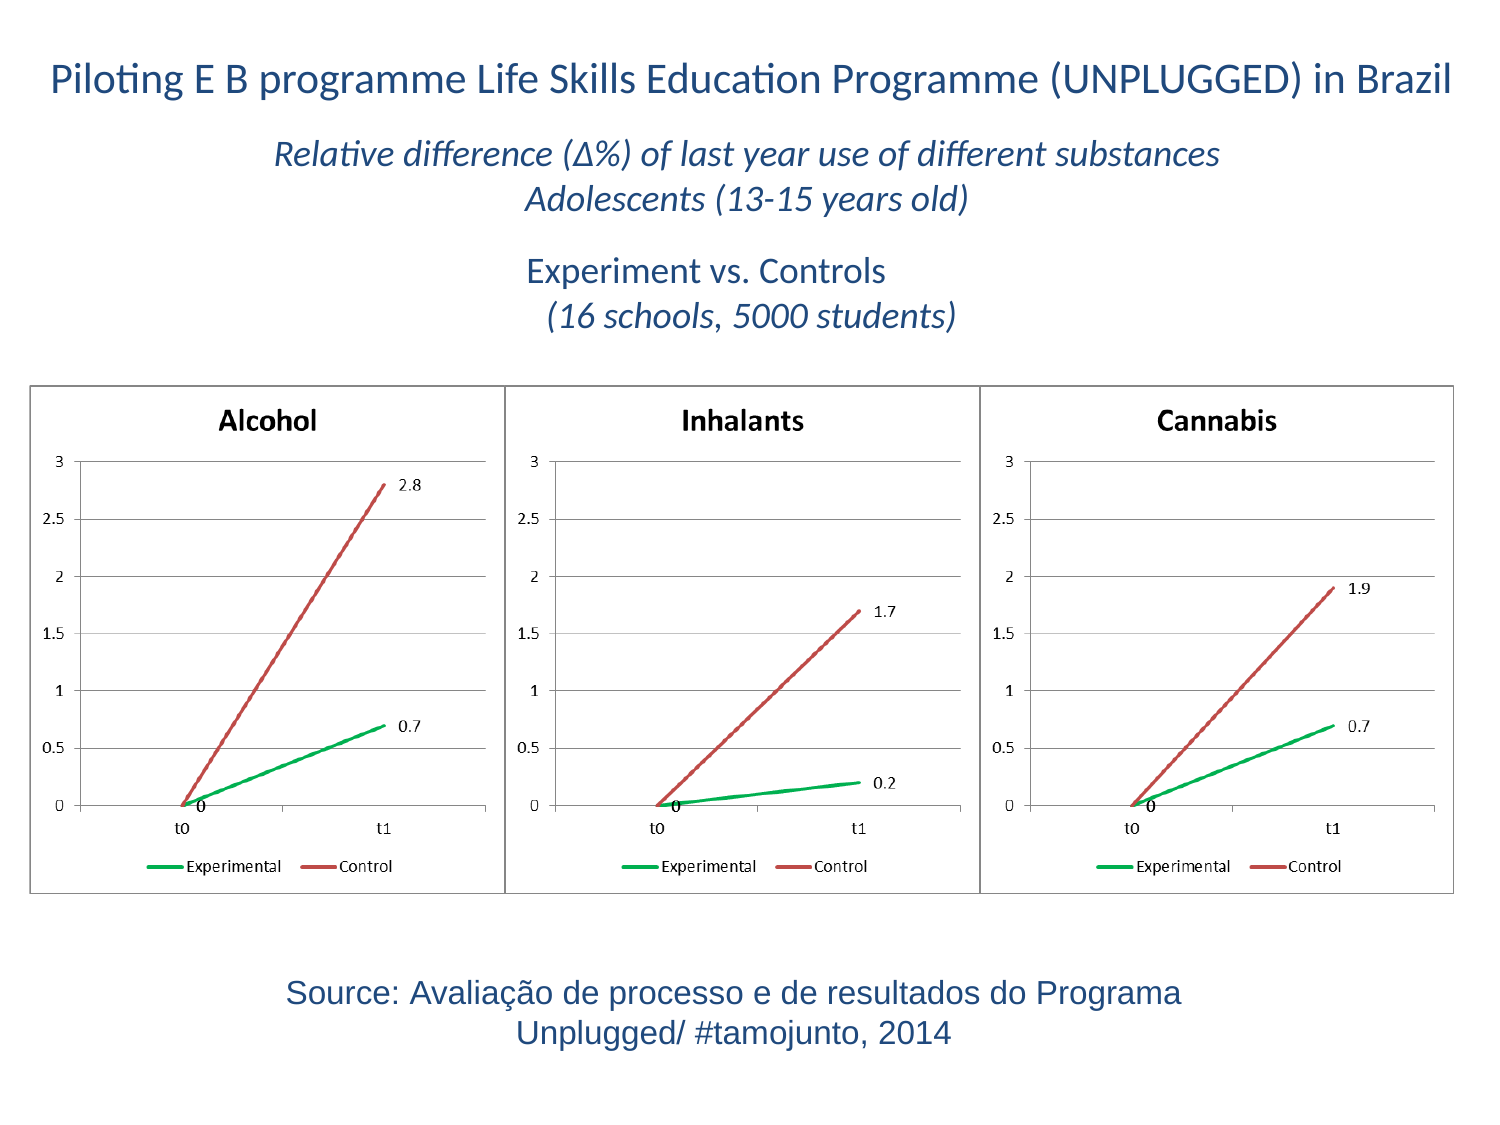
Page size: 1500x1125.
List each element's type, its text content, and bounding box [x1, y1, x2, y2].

text_box Source: Avaliação de processo e de resultados do Programa Unplugged/ #tamojunto, 2014 [244, 964, 1225, 1059]
text_box Piloting E B programme Life Skills Education Programme (UNPLUGGED) in Brazil Relative difference (∆%) of last year use of different substances Adolescents (13-15 years old) Experiment vs. Controls (16 schools, 5000 students) [1, 42, 1500, 367]
picture [29, 385, 1500, 894]
